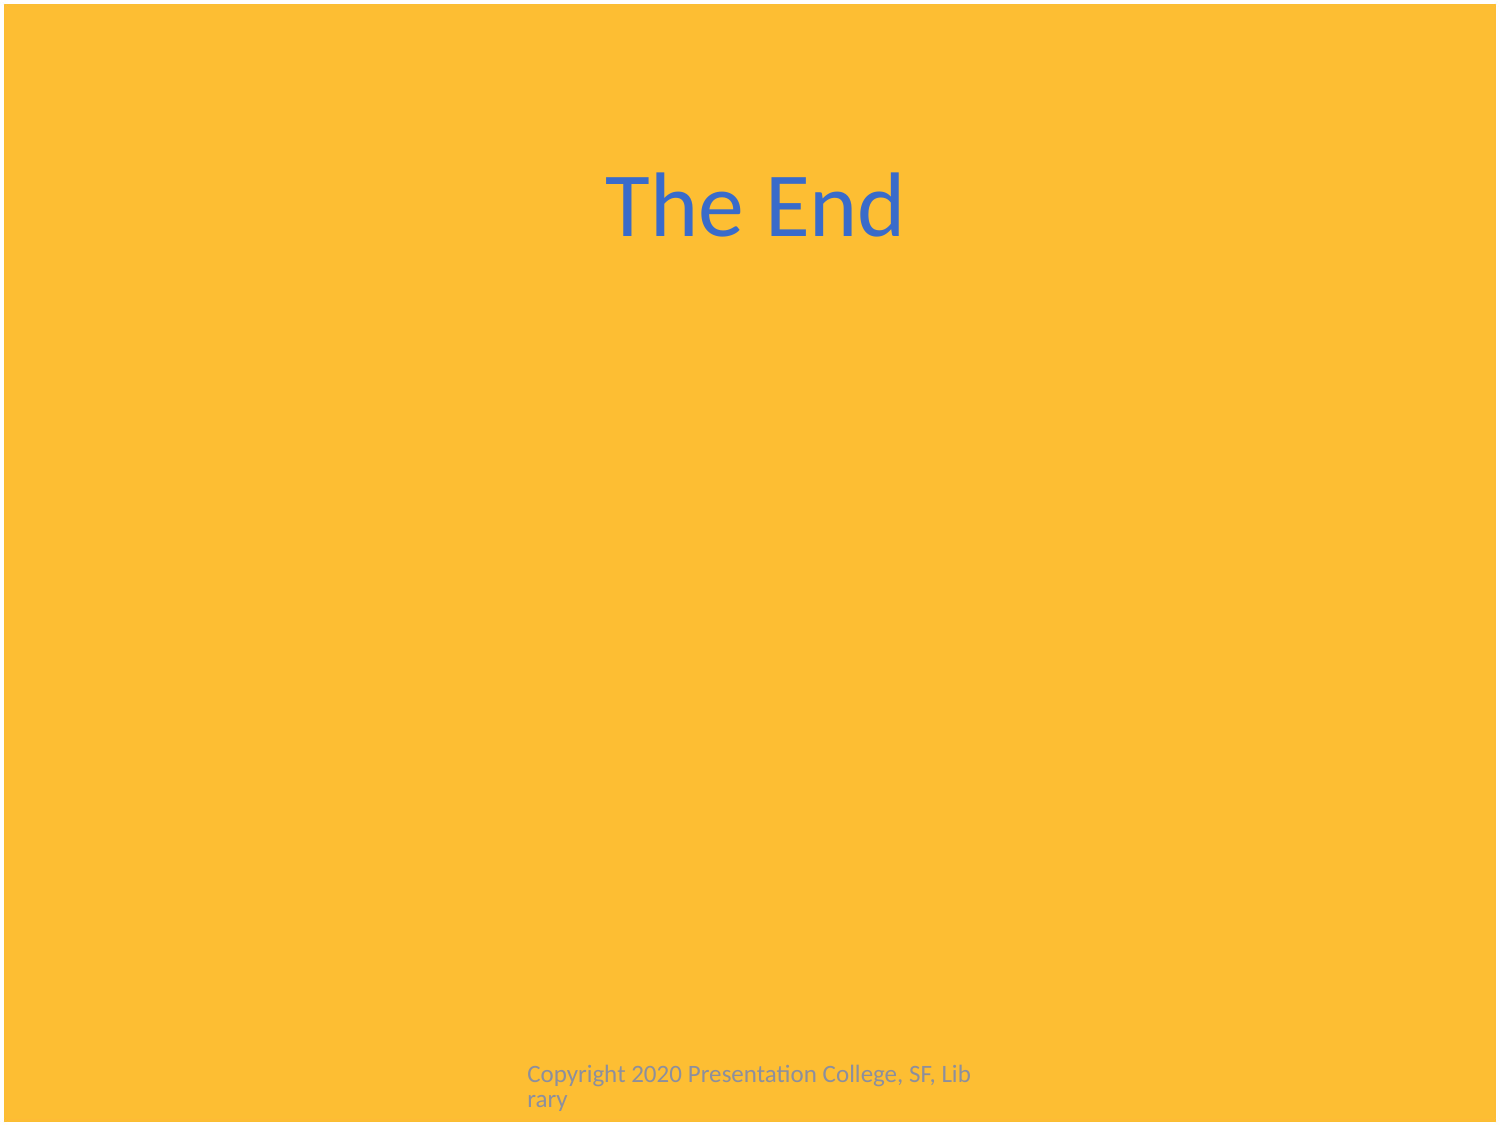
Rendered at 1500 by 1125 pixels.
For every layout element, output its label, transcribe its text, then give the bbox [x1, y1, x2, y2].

picture [0, 0, 1500, 1125]
footer Copyright 2020 Presentation College, SF, Library [512, 1042, 988, 1103]
title The End [249, 99, 1263, 300]
